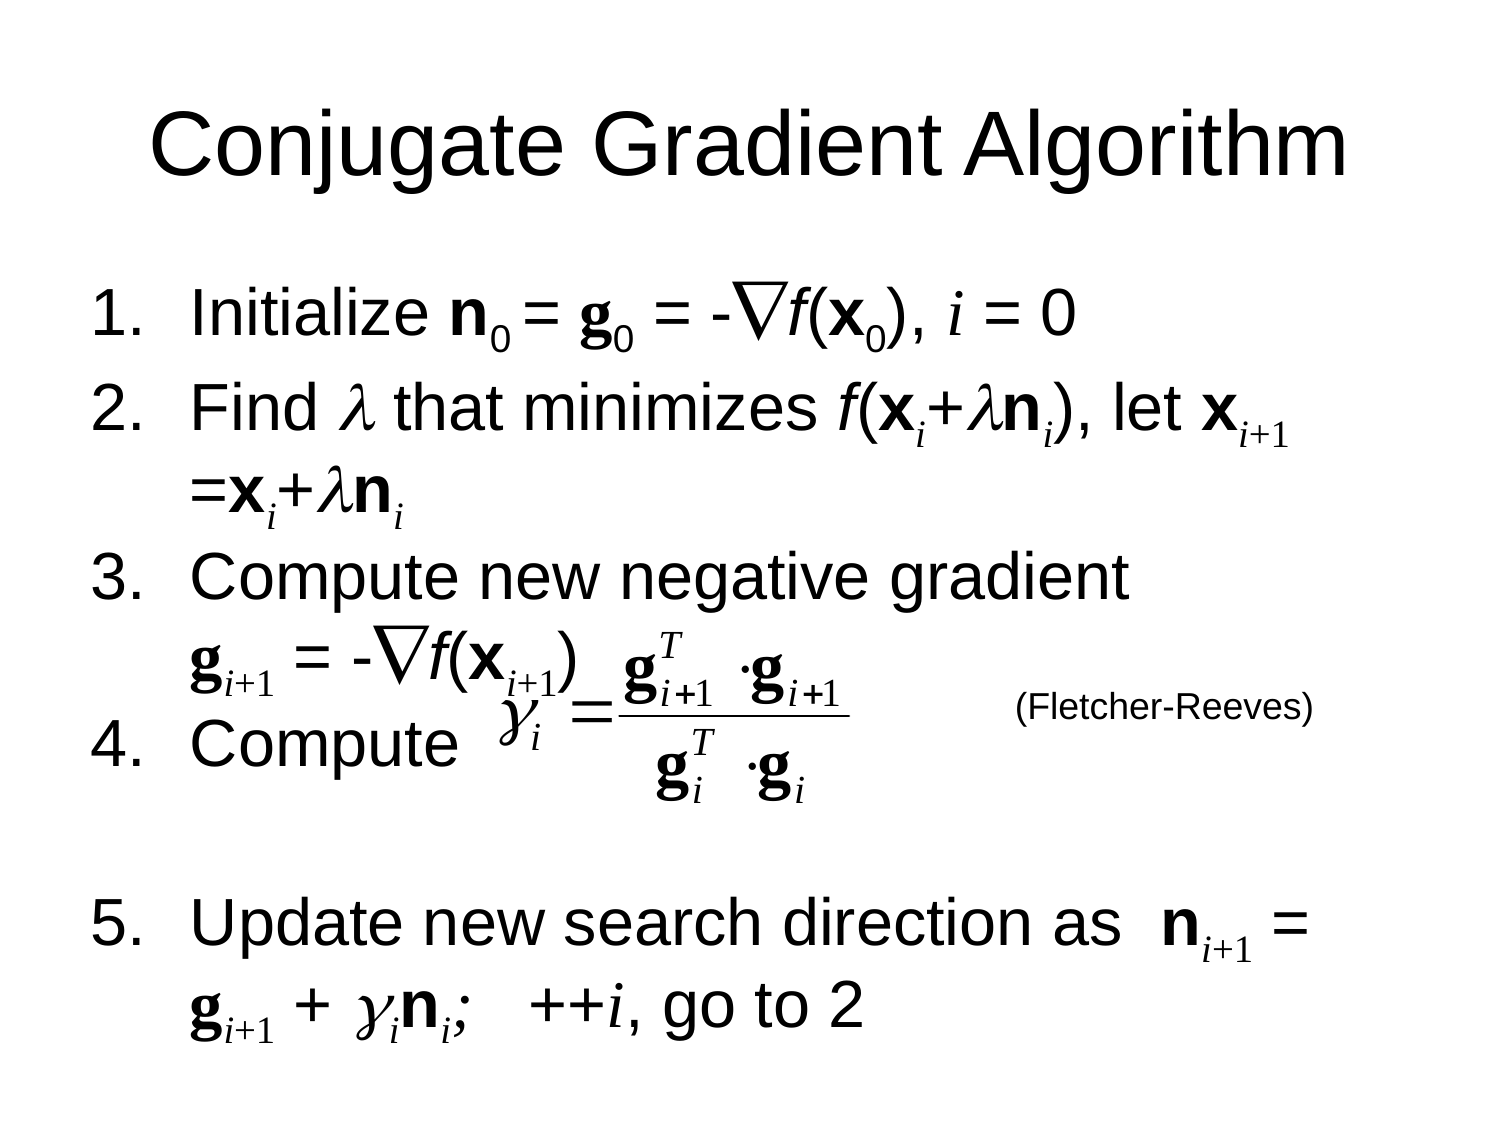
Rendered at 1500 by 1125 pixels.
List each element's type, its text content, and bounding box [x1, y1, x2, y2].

list Initialize n0 = g0 = -f(x0), i = 0 Find  that minimizes f(xi+ni), let xi+1 =xi+ni Compute new negative gradient gi+1 = -f(xi+1) Compute Update new search direction as ni+1 = gi+1 + ini; ++i, go to 2 [75, 262, 1425, 1005]
text_box (Fletcher-Reeves) [999, 674, 1350, 735]
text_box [487, 613, 863, 819]
title Conjugate Gradient Algorithm [75, 45, 1425, 233]
